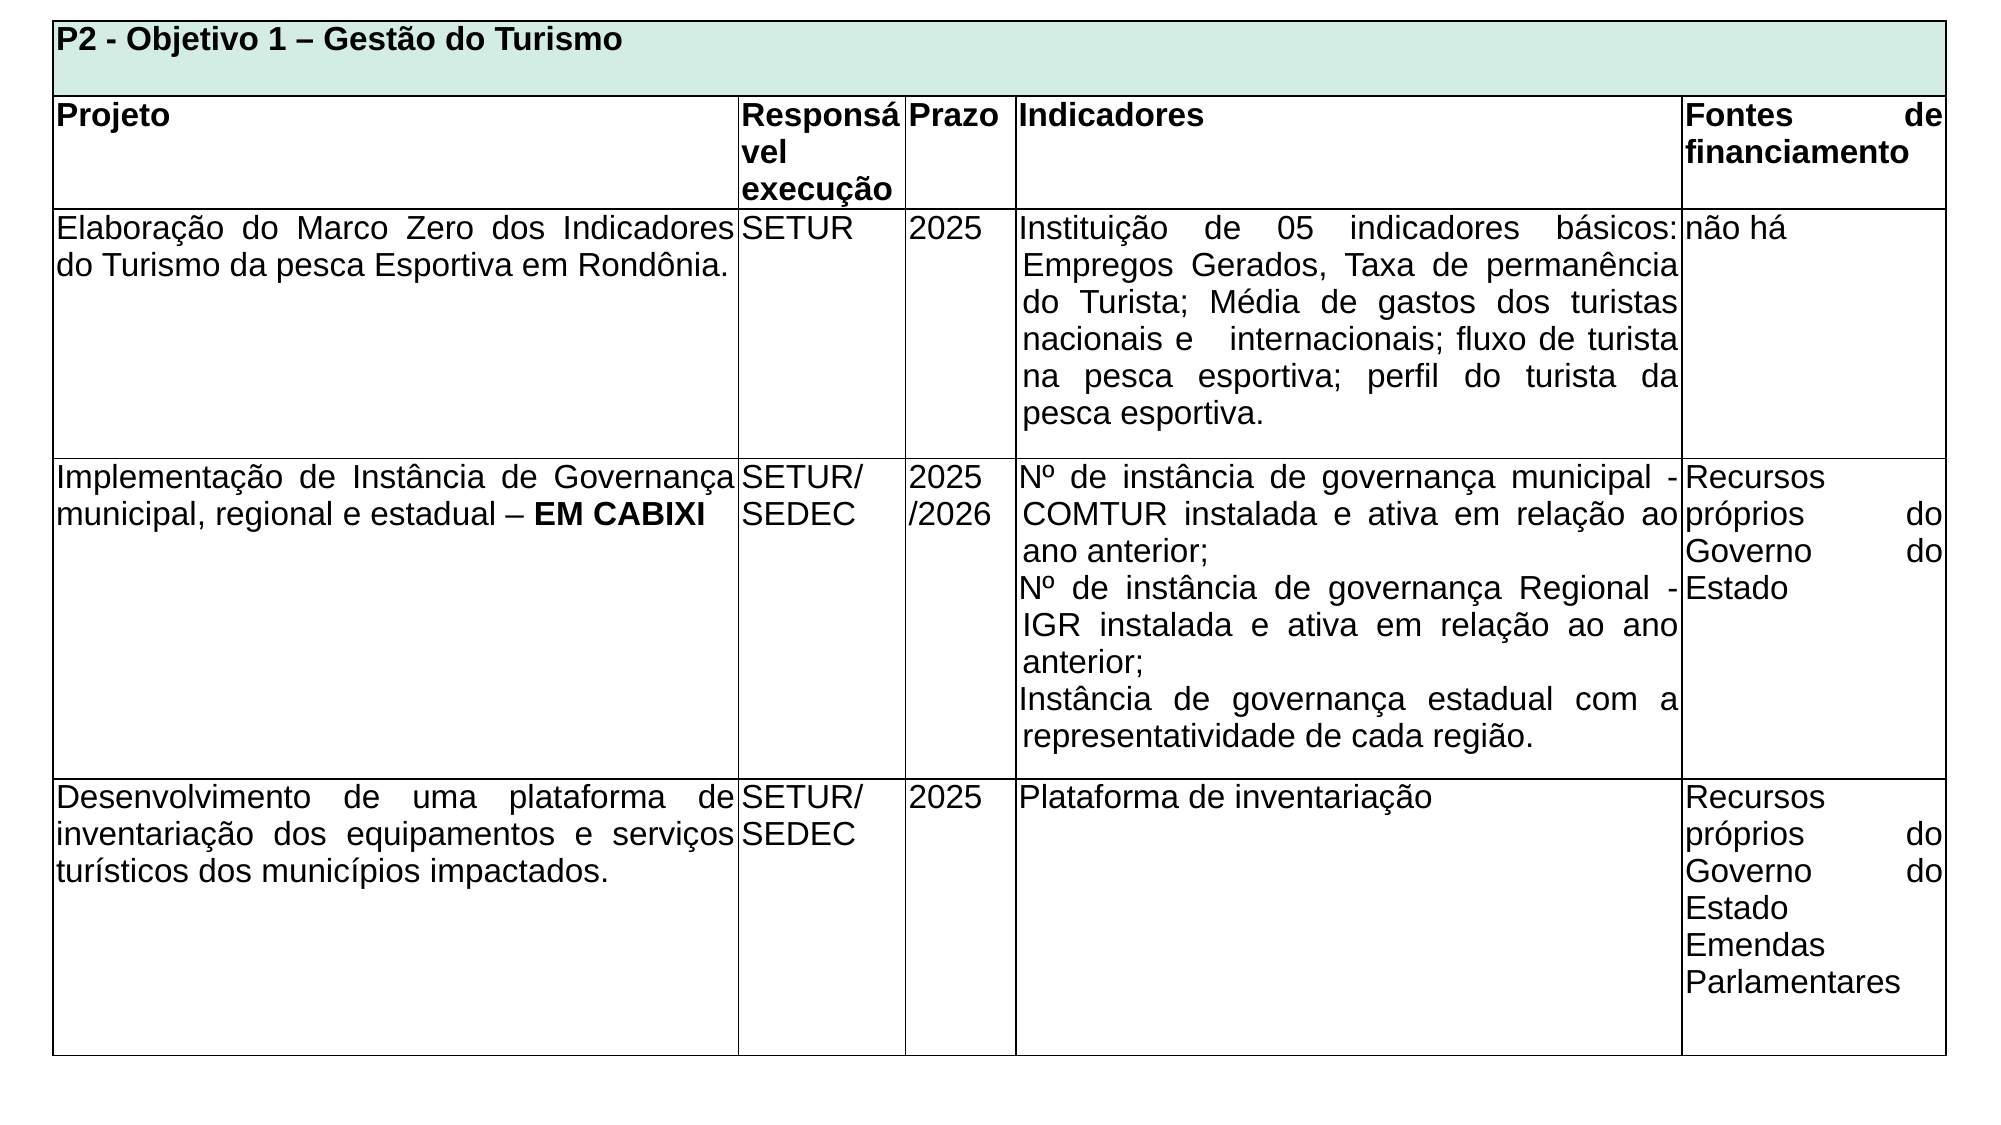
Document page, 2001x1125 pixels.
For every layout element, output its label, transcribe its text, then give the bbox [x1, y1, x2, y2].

table_cell Elaboração do Marco Zero dos Indicadores do Turismo da pesca Esportiva em Rondônia. [54, 210, 738, 458]
table_cell Fontes de financiamento [1683, 97, 1945, 208]
table_cell SETUR [739, 210, 905, 458]
table_cell Projeto [54, 97, 738, 208]
table_cell SETUR/ SEDEC [739, 459, 905, 778]
table_cell Desenvolvimento de uma plataforma de inventariação dos equipamentos e serviços turísticos dos municípios impactados. [54, 780, 738, 1055]
table_header P2 - Objetivo 1 – Gestão do Turismo [54, 22, 1945, 95]
table_cell Nº de instância de governança municipal - COMTUR instalada e ativa em relação ao ano anterior; Nº de instância de governança Regional - IGR instalada e ativa em relação ao ano anterior; Instância de governança estadual com a representatividade de cada região. [1017, 459, 1681, 778]
table_cell Recursos próprios do Governo do Estado [1683, 459, 1945, 778]
table_cell 2025 [906, 780, 1015, 1055]
table_cell Instituição de 05 indicadores básicos: Empregos Gerados, Taxa de permanência do Turista; Média de gastos dos turistas nacionais e internacionais; fluxo de turista na pesca esportiva; perfil do turista da pesca esportiva. [1017, 210, 1681, 458]
table_cell Plataforma de inventariação [1017, 780, 1681, 1055]
table_cell 2025 /2026 [906, 459, 1015, 778]
table_cell Implementação de Instância de Governança municipal, regional e estadual – EM CABIXI [54, 459, 738, 778]
table_cell SETUR/ SEDEC [739, 780, 905, 1055]
table_cell 2025 [906, 210, 1015, 458]
table_cell Prazo [906, 97, 1015, 208]
table_cell não há [1683, 210, 1945, 458]
table_cell Indicadores [1017, 97, 1681, 208]
table_cell Recursos próprios do Governo do Estado Emendas Parlamentares [1683, 780, 1945, 1055]
table_cell Responsável execução [739, 97, 905, 208]
